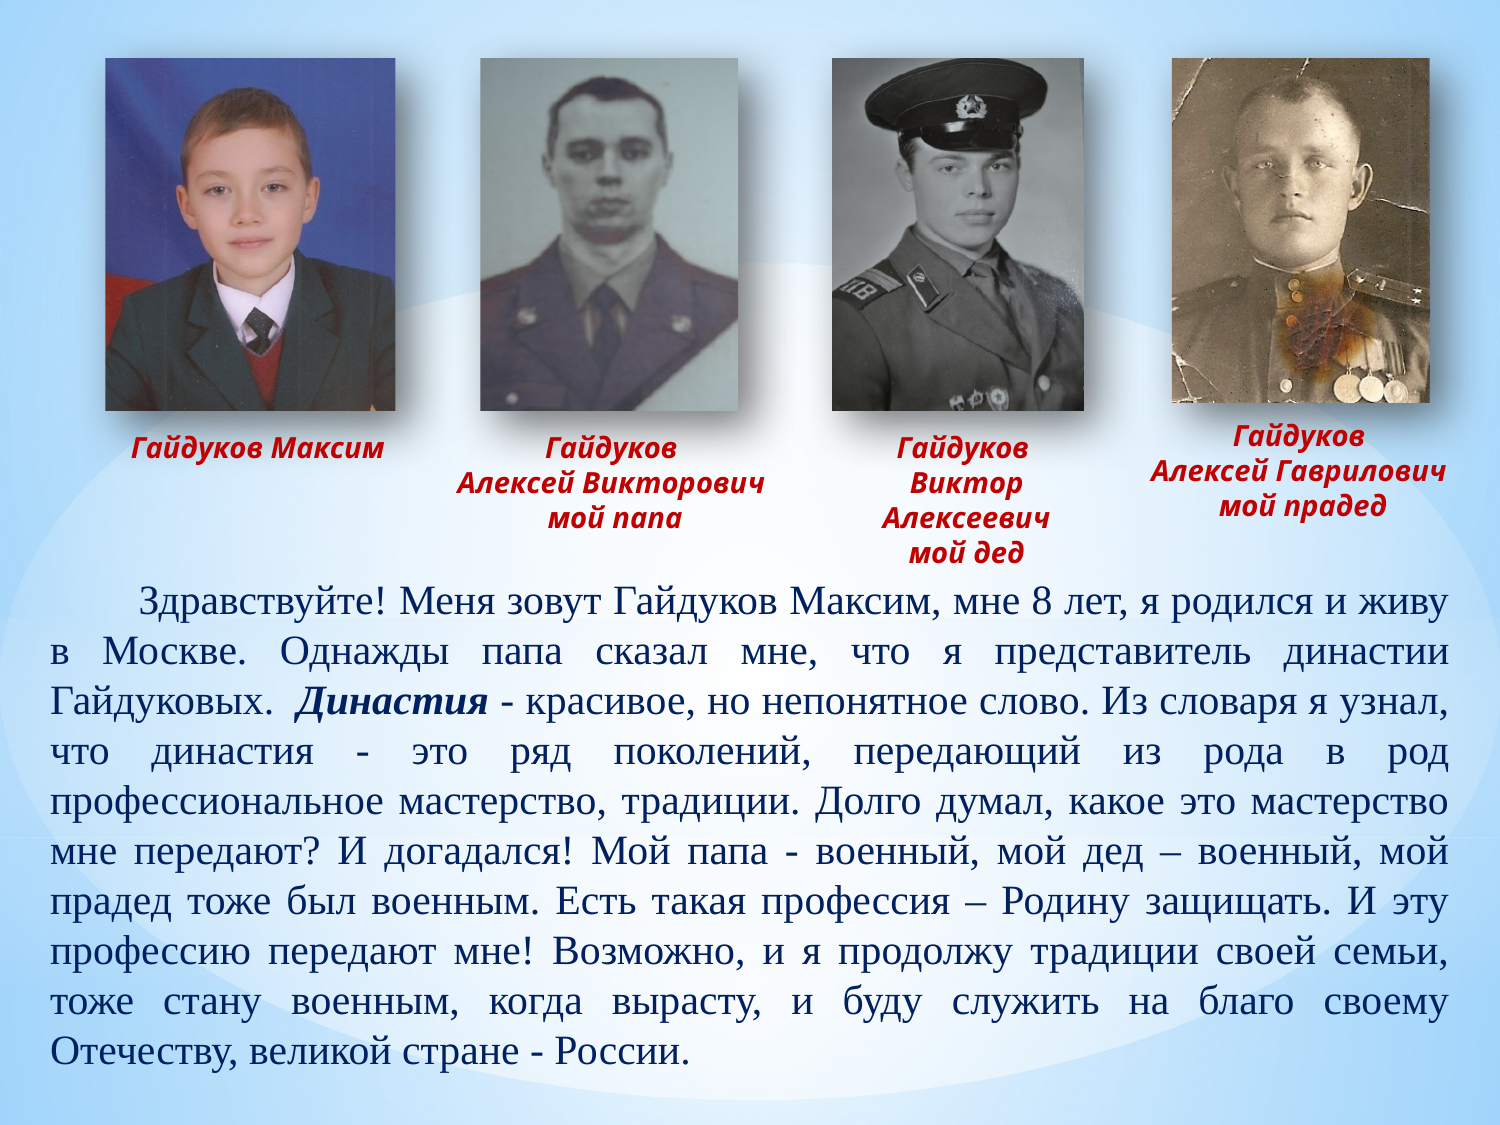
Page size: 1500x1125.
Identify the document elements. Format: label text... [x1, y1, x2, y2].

picture [1171, 58, 1430, 403]
text_box Гайдуков Алексей Викторович мой папа [398, 421, 808, 542]
picture [105, 58, 396, 411]
picture [831, 58, 1085, 411]
text_box Гайдуков Алексей Гаврилович мой прадед [1136, 410, 1470, 530]
picture [480, 58, 739, 411]
text_box Гайдуков Максим [105, 421, 398, 472]
text_box Здравствуйте! Меня зовут Гайдуков Максим, мне 8 лет, я родился и живу в Москве. Однажды папа сказал мне, что я представитель династии Гайдуковых. Династия - красивое, но непонятное слово. Из словаря я узнал, что династия - это ряд поколений, передающий из рода в род профессиональное мастерство, традиции. Долго думал, какое это мастерство мне передают? И догадался! Мой папа - военный, мой дед – военный, мой прадед тоже был военным. Есть такая профессия – Родину защищать. И эту профессию передают мне! Возможно, и я продолжу традиции своей семьи, тоже стану военным, когда вырасту, и буду служить на благо своему Отечеству, великой стране - России. [35, 564, 1465, 1081]
text_box Гайдуков Виктор Алексеевич мой дед [808, 421, 1125, 577]
